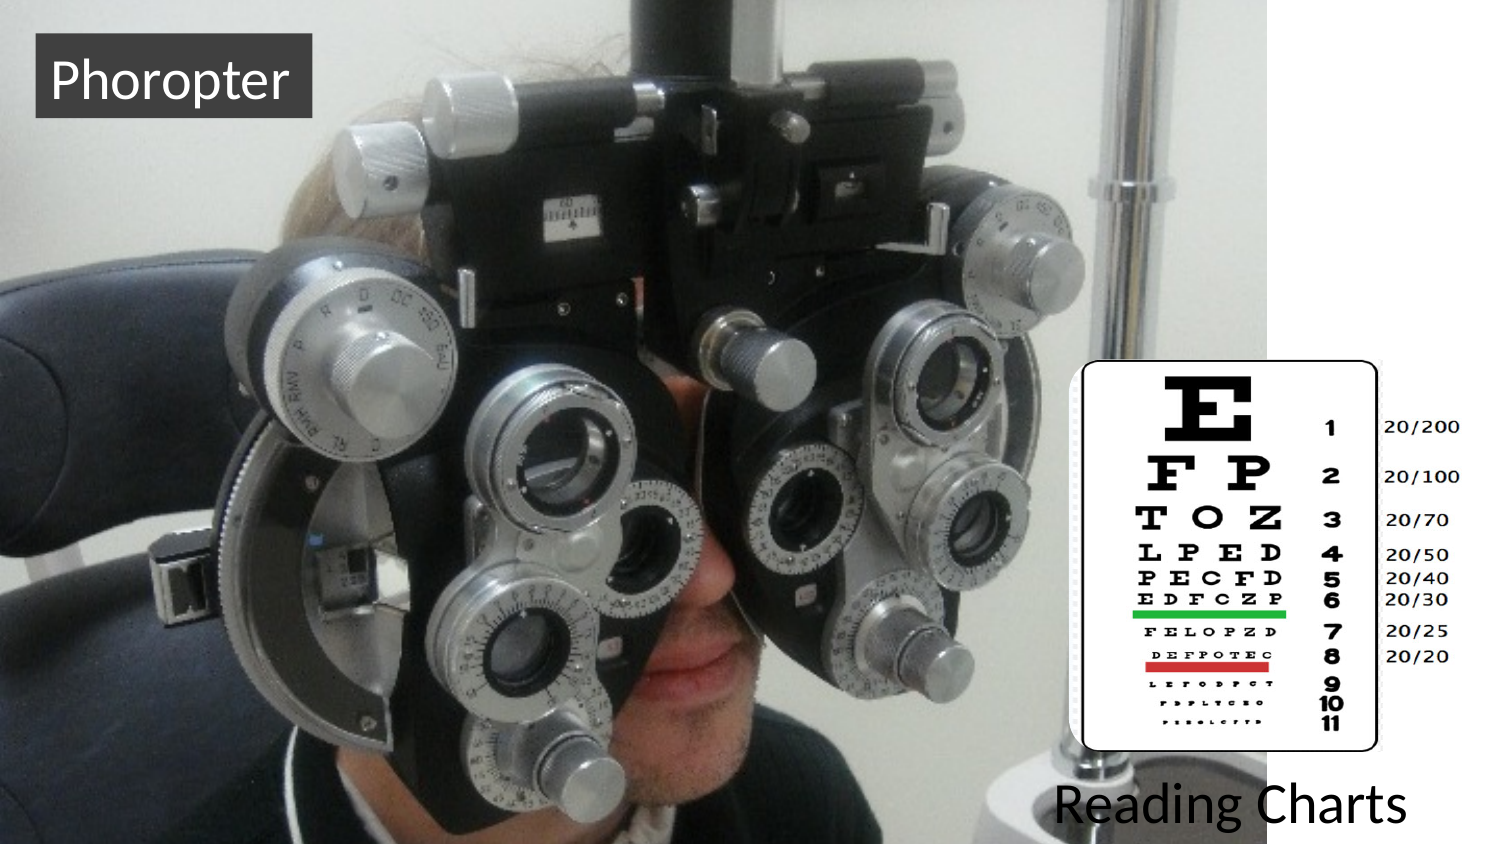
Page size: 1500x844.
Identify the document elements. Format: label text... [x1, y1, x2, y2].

title Reading Charts [1271, 761, 1438, 844]
picture [0, 0, 1465, 844]
